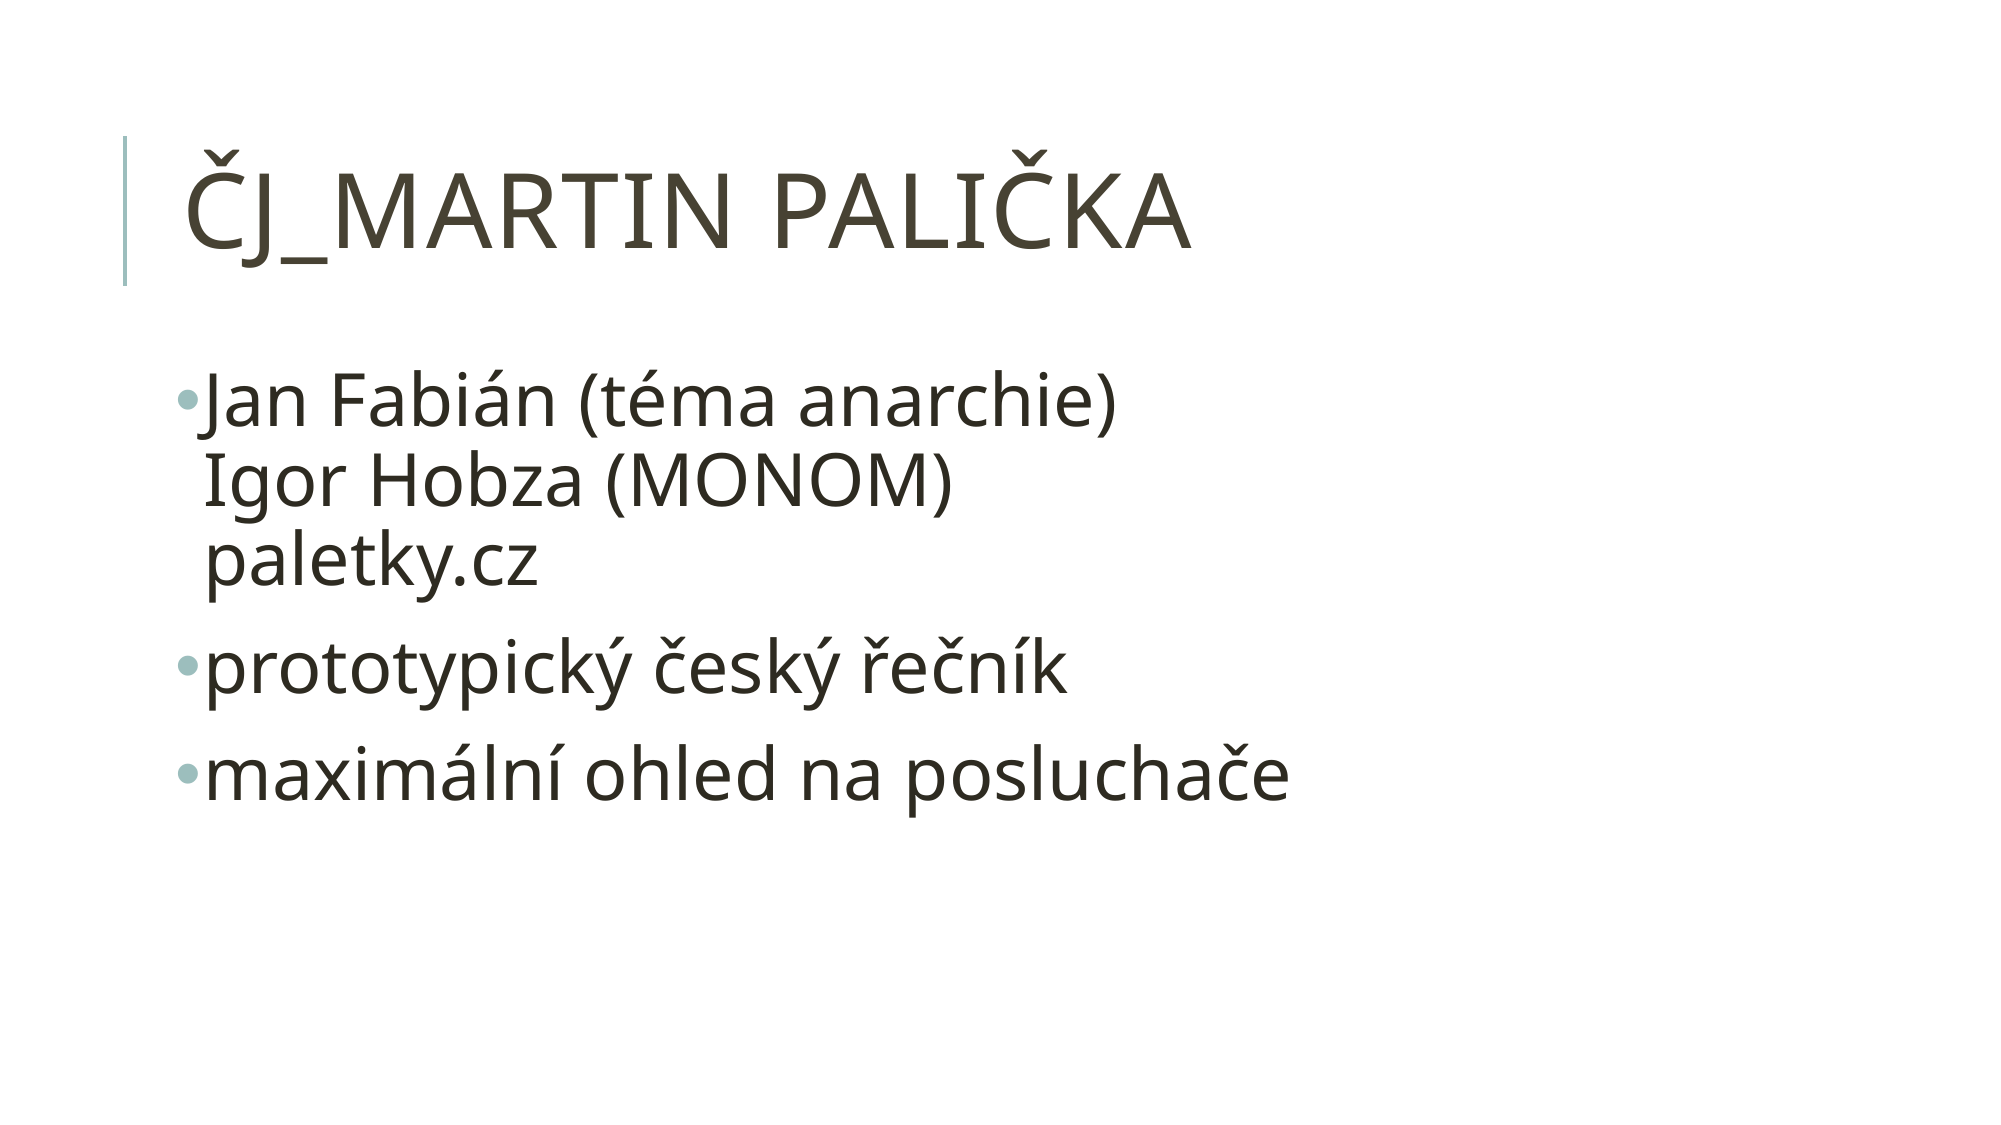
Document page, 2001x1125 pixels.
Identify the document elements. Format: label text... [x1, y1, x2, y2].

title ČJ_Martin palička [168, 96, 1763, 342]
list Jan Fabián (téma anarchie) Igor Hobza (MONOM) paletky.cz prototypický český řečník maximální ohled na posluchače [168, 355, 1861, 1066]
